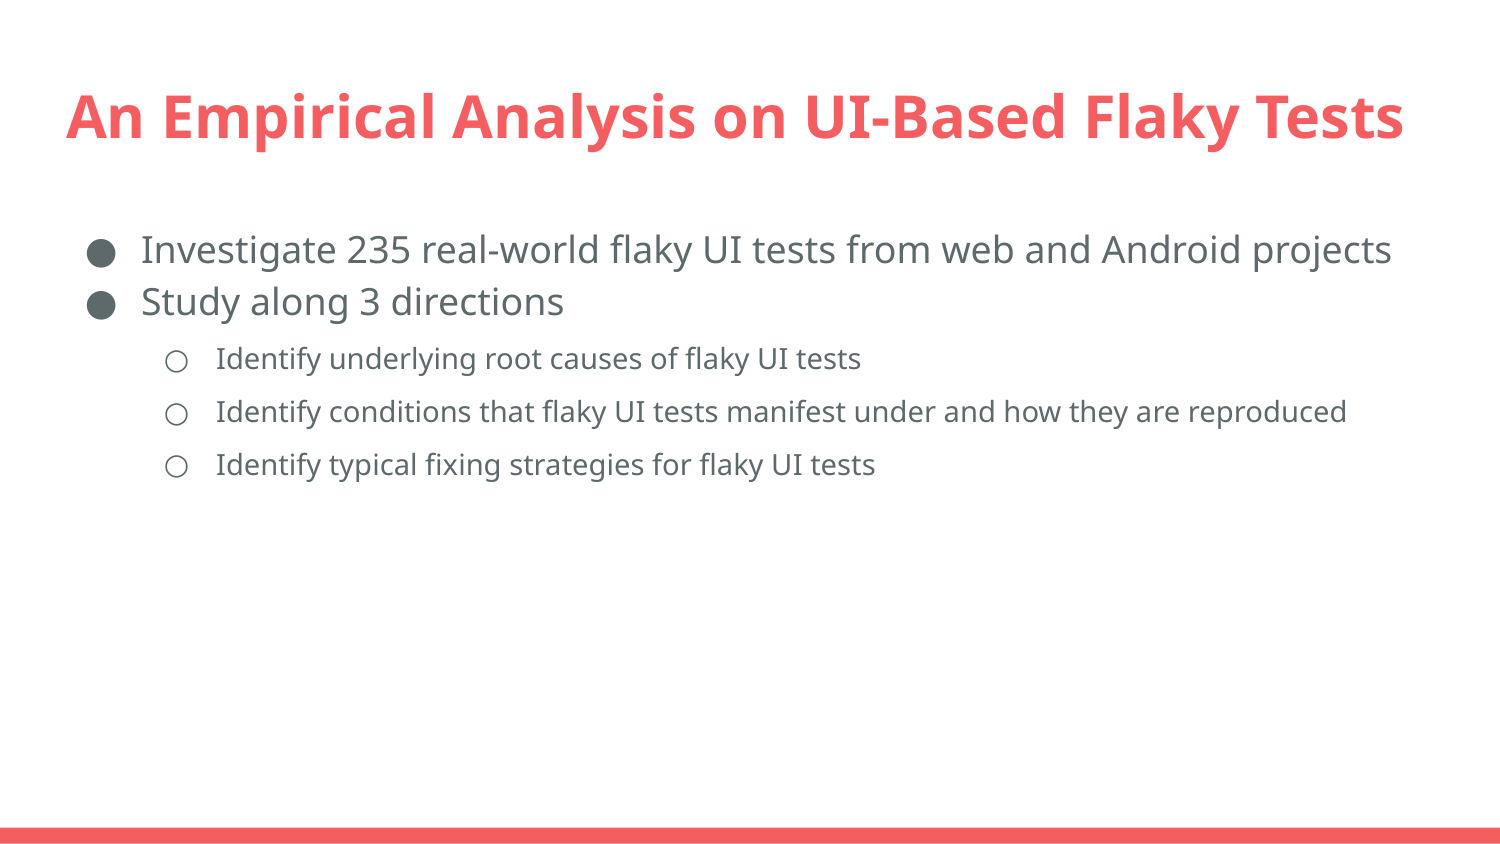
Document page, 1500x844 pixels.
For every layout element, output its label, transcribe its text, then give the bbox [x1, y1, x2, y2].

list Investigate 235 real-world flaky UI tests from web and Android projects Study along 3 directions Identify underlying root causes of flaky UI tests Identify conditions that flaky UI tests manifest under and how they are reproduced Identify typical fixing strategies for flaky UI tests [51, 189, 1449, 750]
title An Empirical Analysis on UI-Based Flaky Tests [51, 64, 1449, 167]
